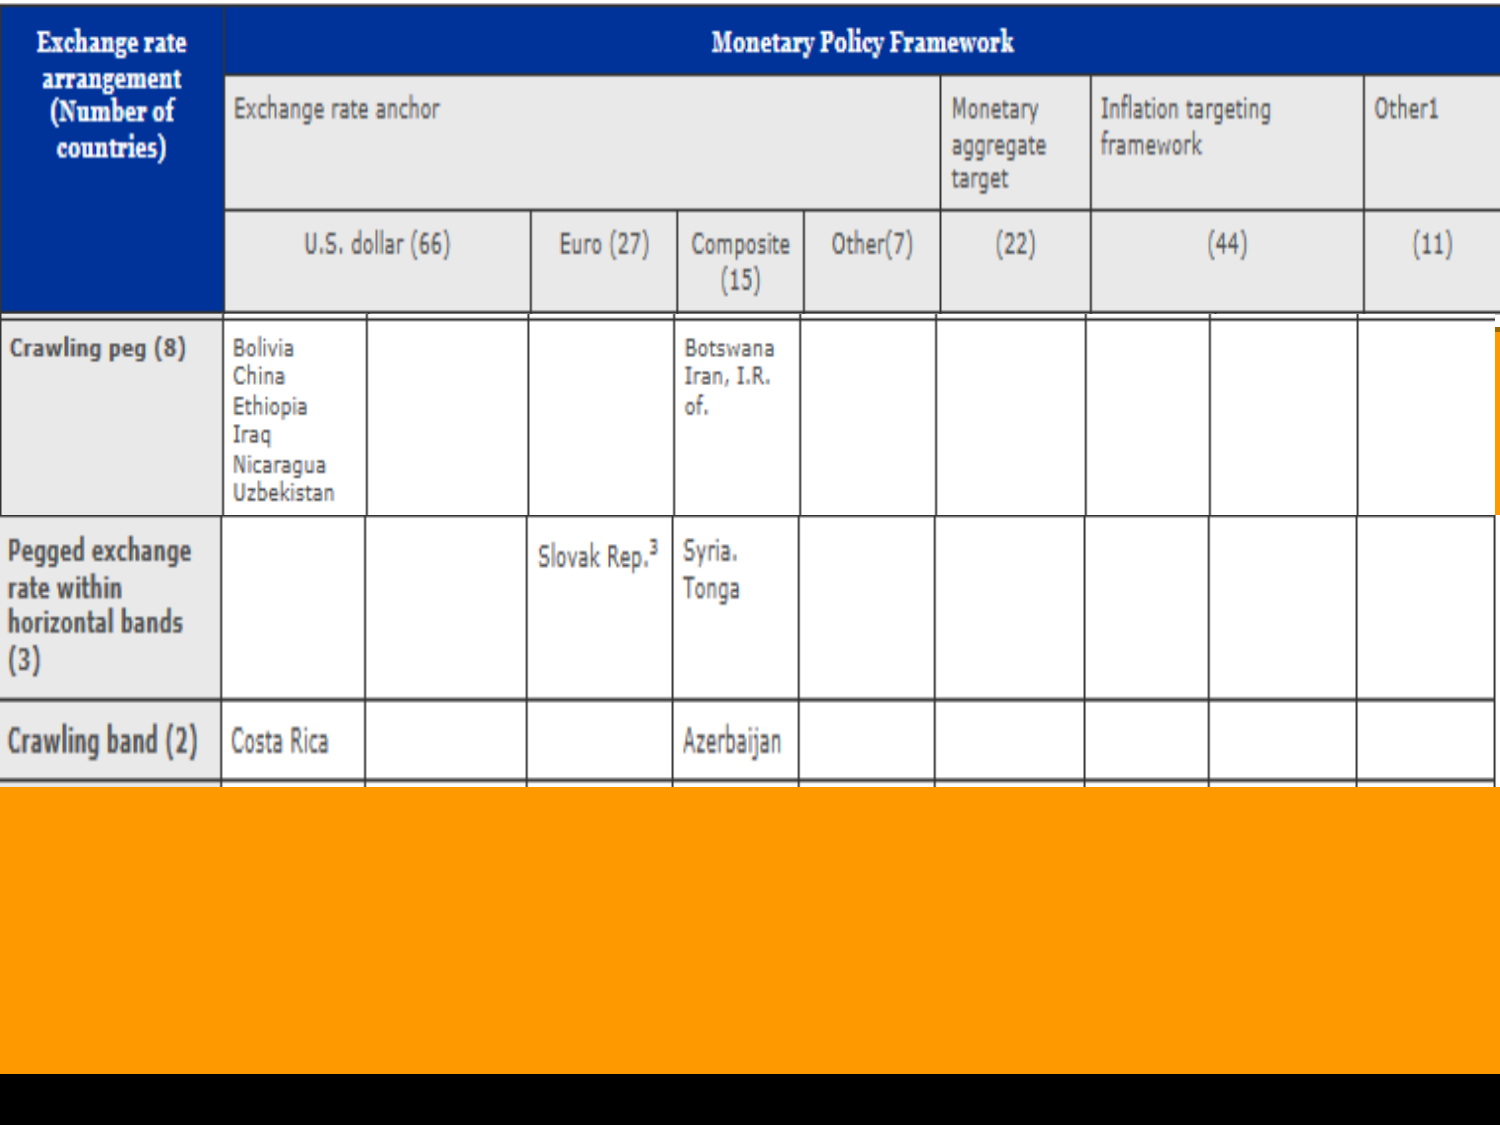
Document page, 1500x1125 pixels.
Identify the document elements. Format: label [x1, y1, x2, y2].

picture [0, 0, 1500, 788]
